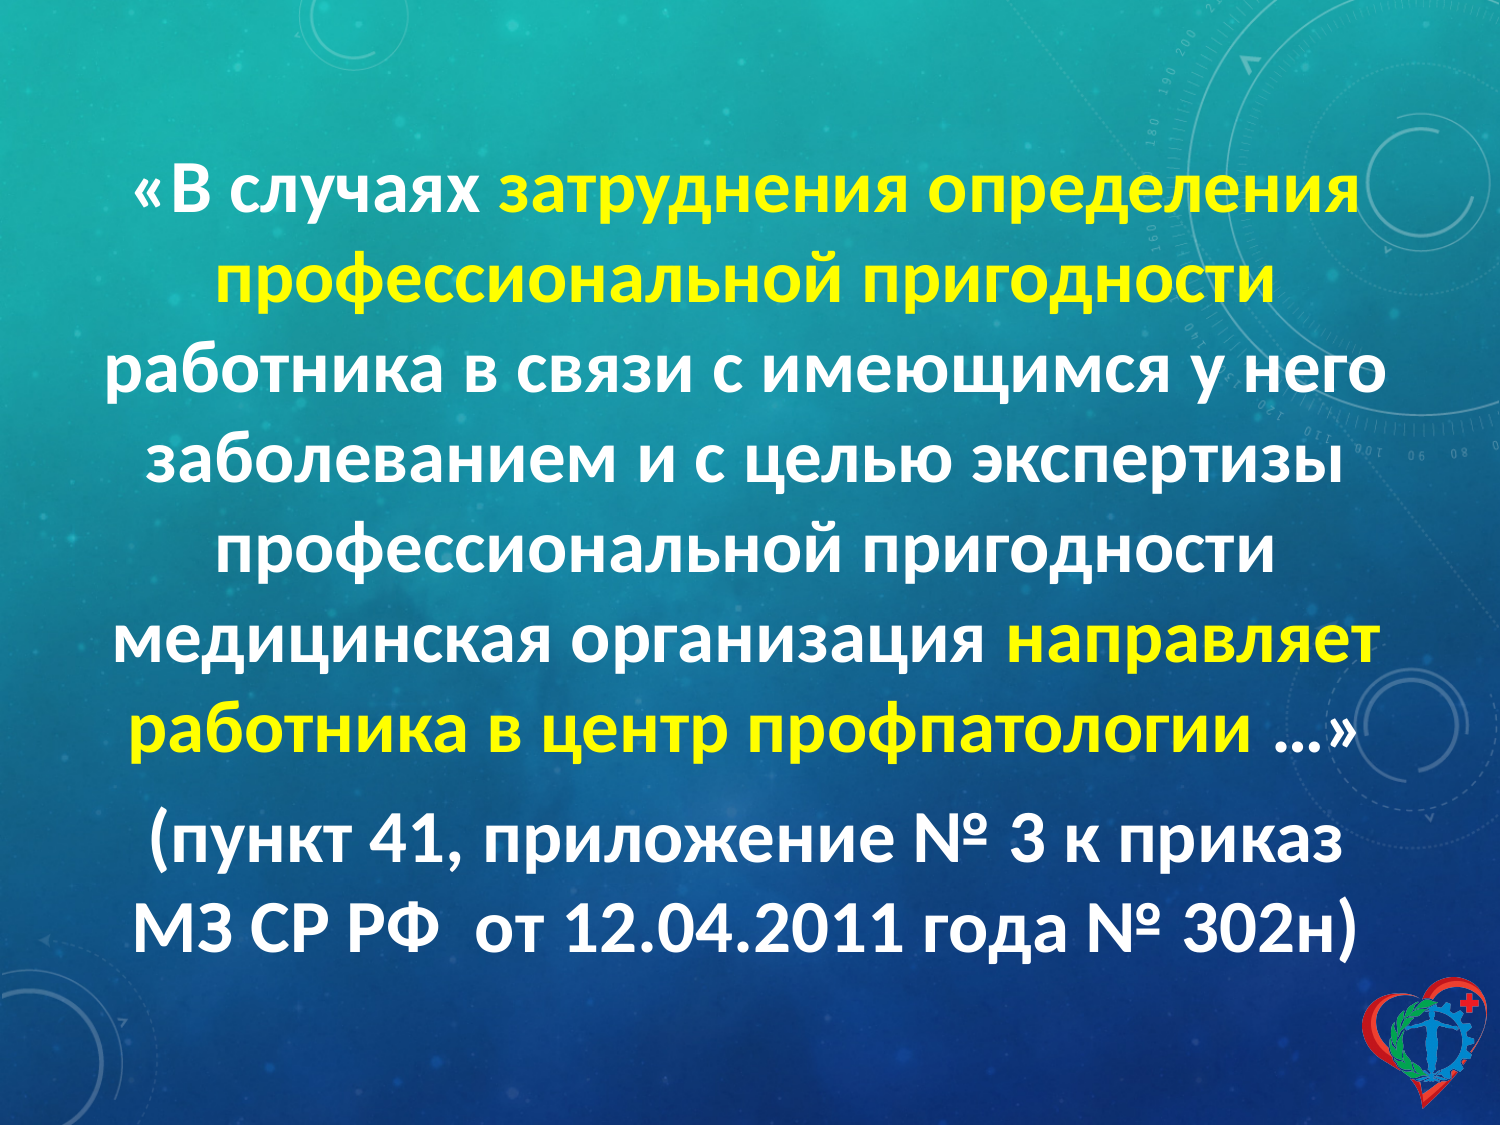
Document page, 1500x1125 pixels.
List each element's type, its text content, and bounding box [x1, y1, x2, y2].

picture [0, 0, 1500, 1125]
list «В случаях затруднения определения профессиональной пригодности работника в связи с имеющимся у него заболеванием и с целью экспертизы профессиональной пригодности медицинская организация направляет работника в центр профпатологии …» (пункт 41, приложение № 3 к приказ МЗ СР РФ от 12.04.2011 года № 302н) [75, 85, 1406, 1019]
